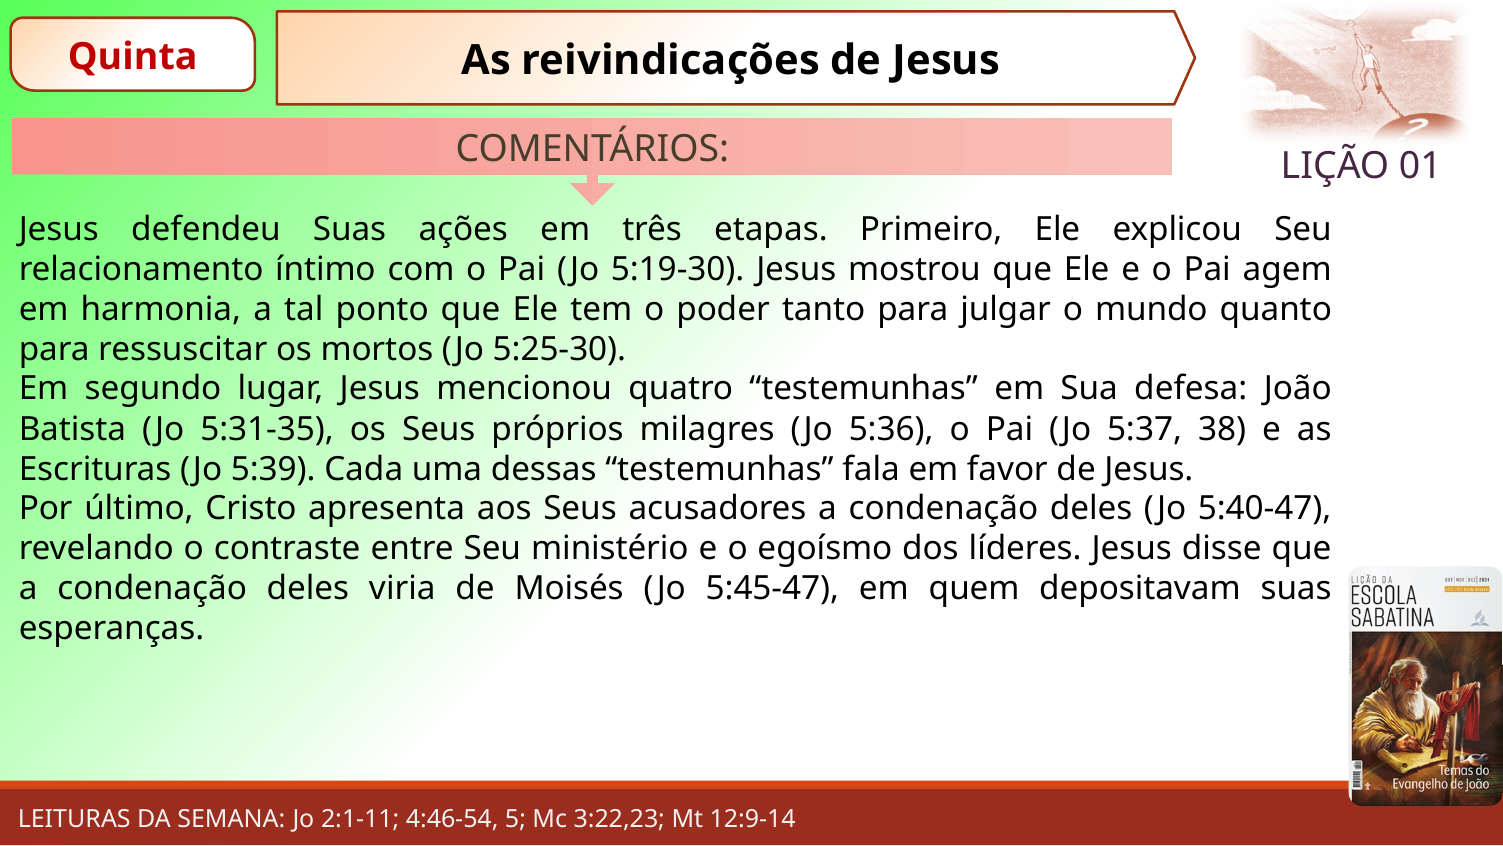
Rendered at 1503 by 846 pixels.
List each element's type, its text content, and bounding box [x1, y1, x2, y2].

picture [1237, 0, 1474, 148]
text_box Quinta [9, 16, 257, 92]
text_box Jesus defendeu Suas ações em três etapas. Primeiro, Ele explicou Seu relacionamento íntimo com o Pai (Jo 5:19-30). Jesus mostrou que Ele e o Pai agem em harmonia, a tal ponto que Ele tem o poder tanto para julgar o mundo quanto para ressuscitar os mortos (Jo 5:25-30). Em segundo lugar, Jesus mencionou quatro “testemunhas” em Sua defesa: João Batista (Jo 5:31-35), os Seus próprios milagres (Jo 5:36), o Pai (Jo 5:37, 38) e as Escrituras (Jo 5:39). Cada uma dessas “testemunhas” fala em favor de Jesus. Por último, Cristo apresenta aos Seus acusadores a condenação deles (Jo 5:40-47), revelando o contraste entre Seu ministério e o egoísmo dos líderes. Jesus disse que a condenação deles viria de Moisés (Jo 5:45-47), em quem depositavam suas esperanças. [3, 199, 1349, 654]
text_box LIÇÃO 01 [1265, 155, 1458, 194]
text_box As reivindicações de Jesus [275, 10, 1197, 106]
text_box COMENTÁRIOS: [10, 116, 1174, 207]
text_box LEITURAS DA SEMANA: Jo 2:1-11; 4:46-54, 5; Mc 3:22,23; Mt 12:9-14 [3, 794, 1421, 840]
picture [1348, 565, 1503, 807]
